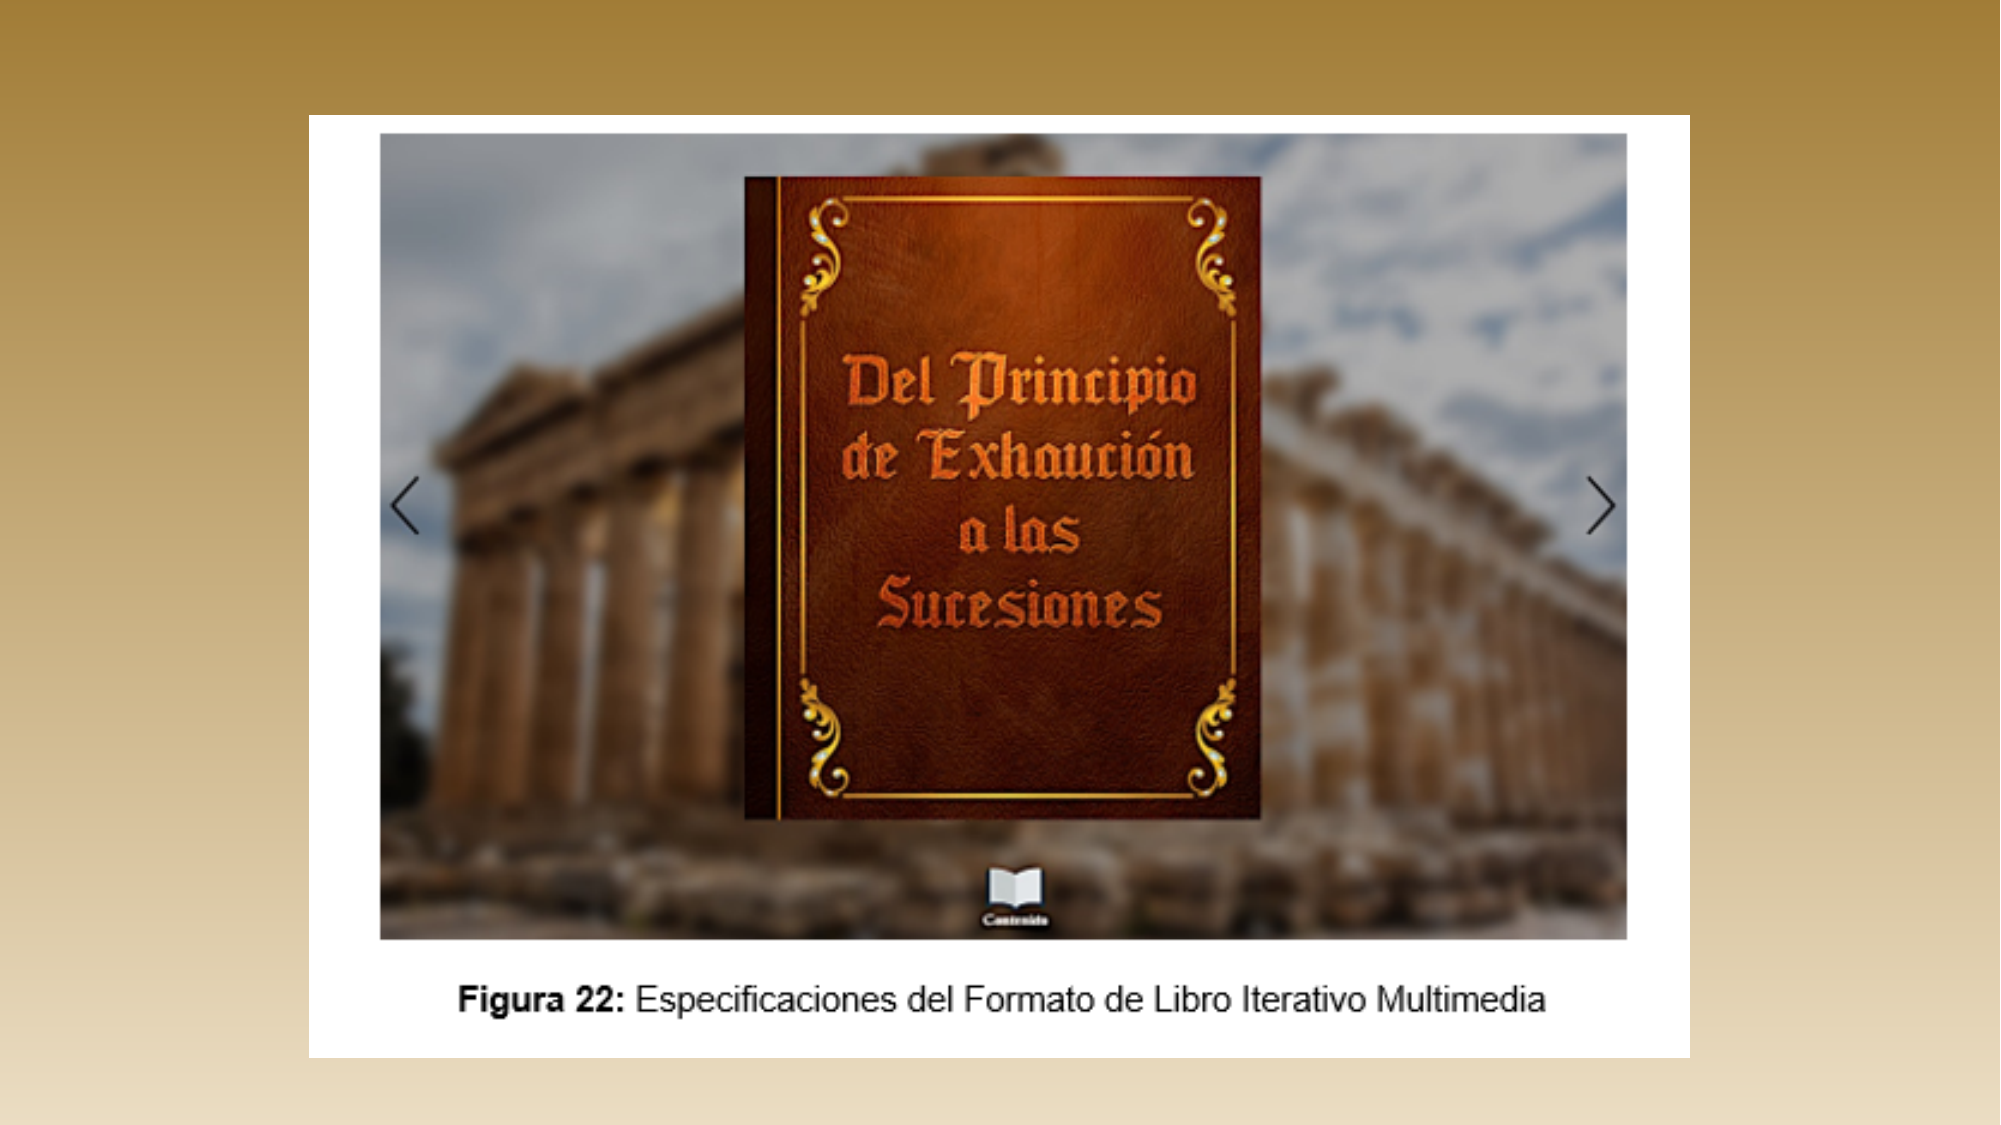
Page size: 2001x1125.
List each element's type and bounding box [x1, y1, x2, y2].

picture [308, 114, 1691, 1058]
